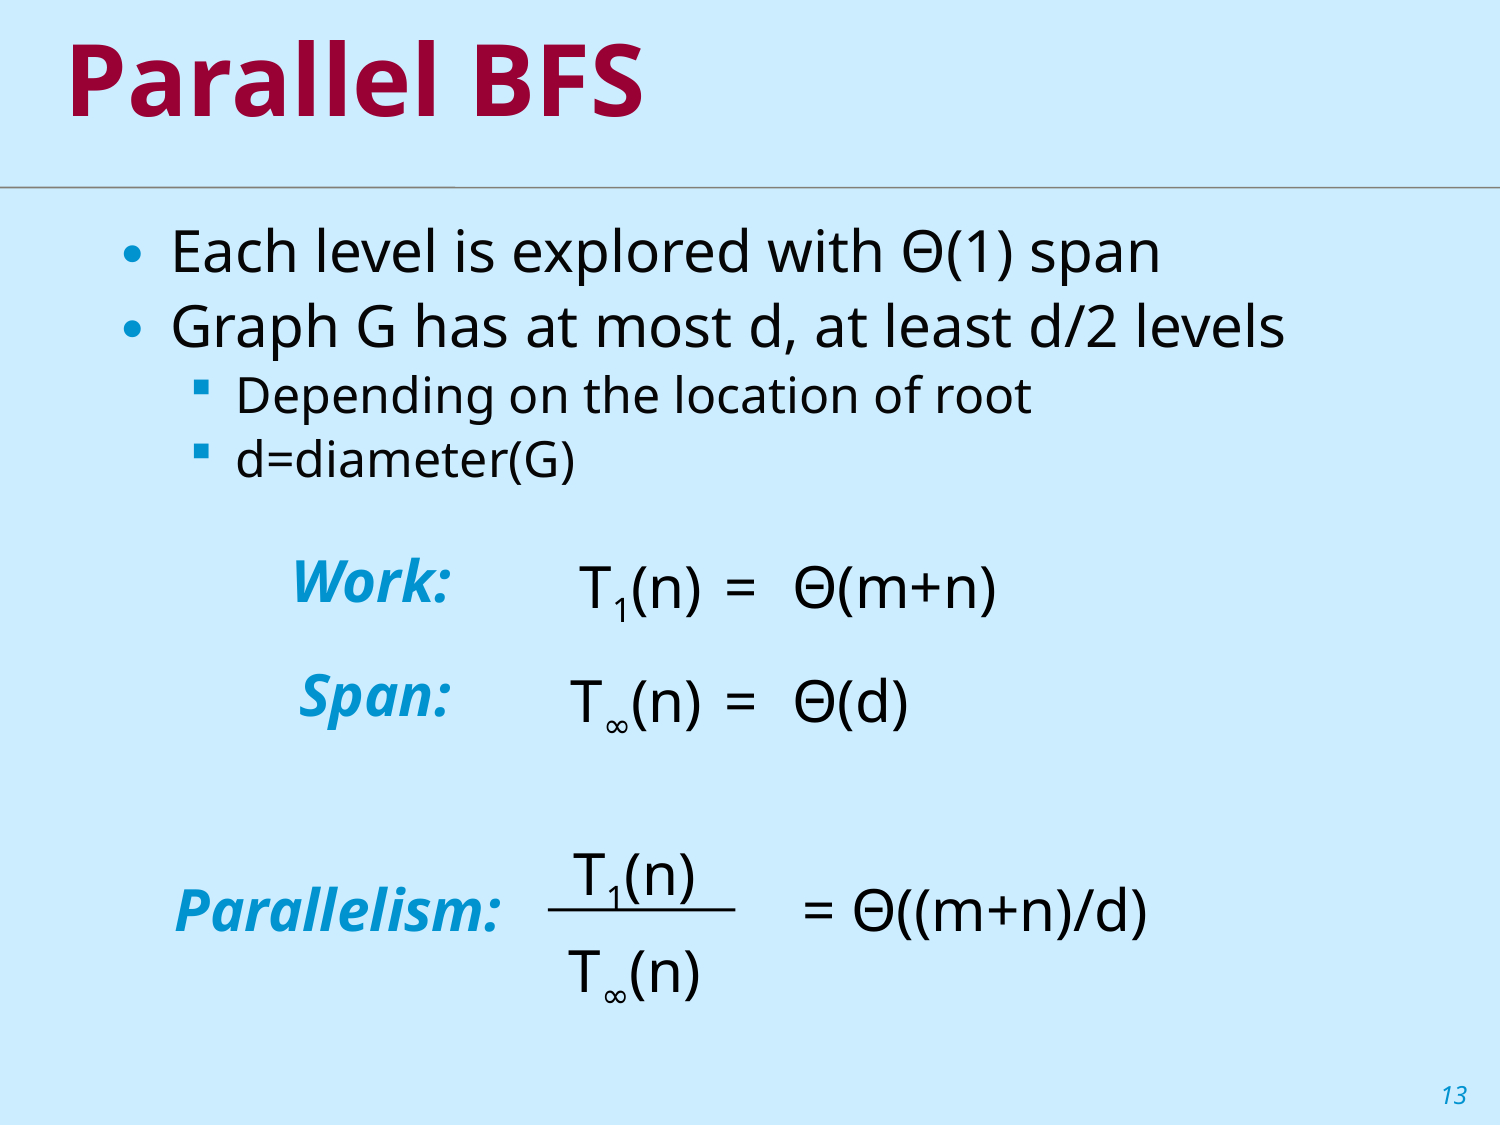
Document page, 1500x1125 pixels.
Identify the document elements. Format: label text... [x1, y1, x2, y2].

title Parallel BFS [49, 10, 1500, 161]
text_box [160, 837, 1187, 1006]
list Each level is explored with Θ(1) span Graph G has at most d, at least d/2 levels Depending on the location of root d=diameter(G) [99, 214, 1388, 1038]
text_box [274, 549, 1071, 736]
